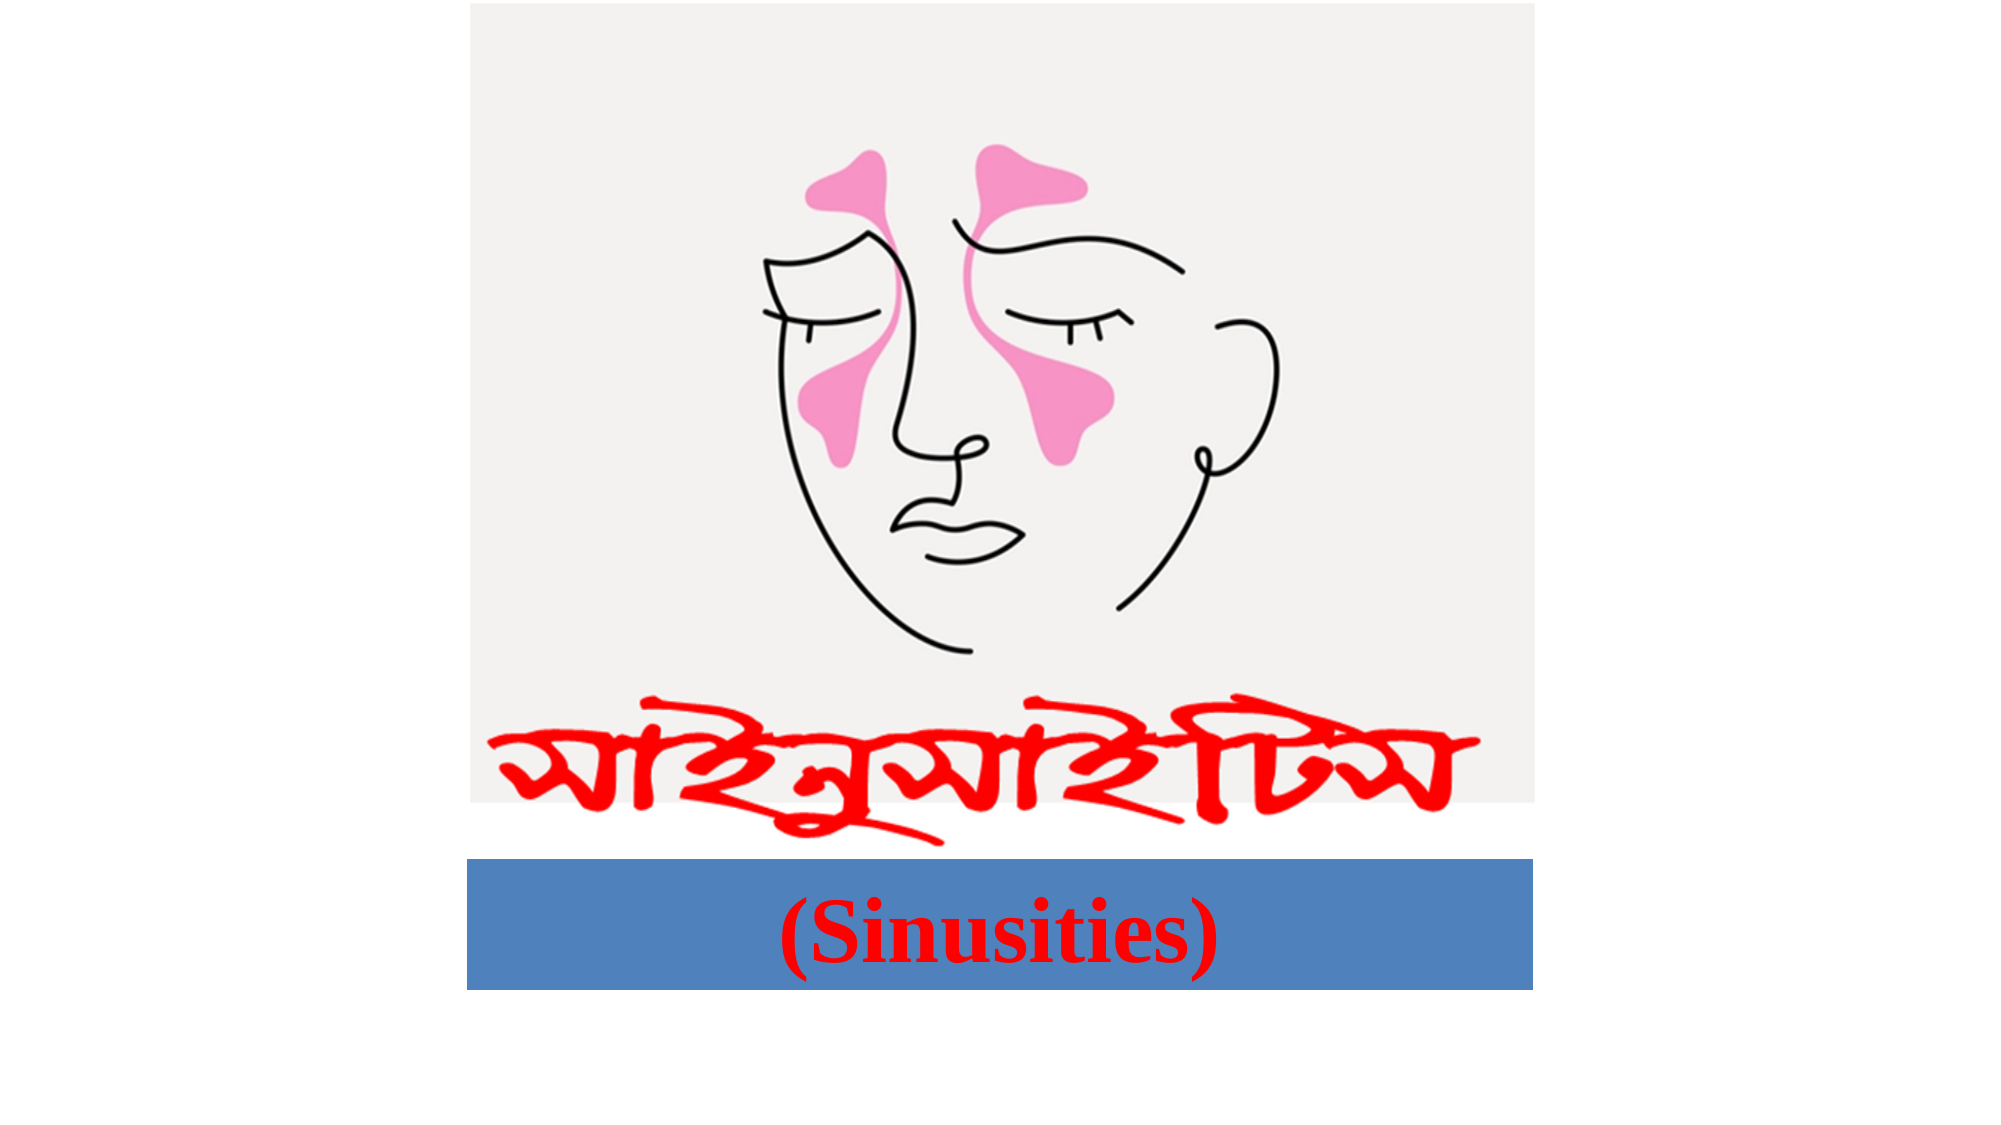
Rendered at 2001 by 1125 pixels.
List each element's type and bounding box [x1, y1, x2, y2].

picture [470, 0, 1535, 1034]
